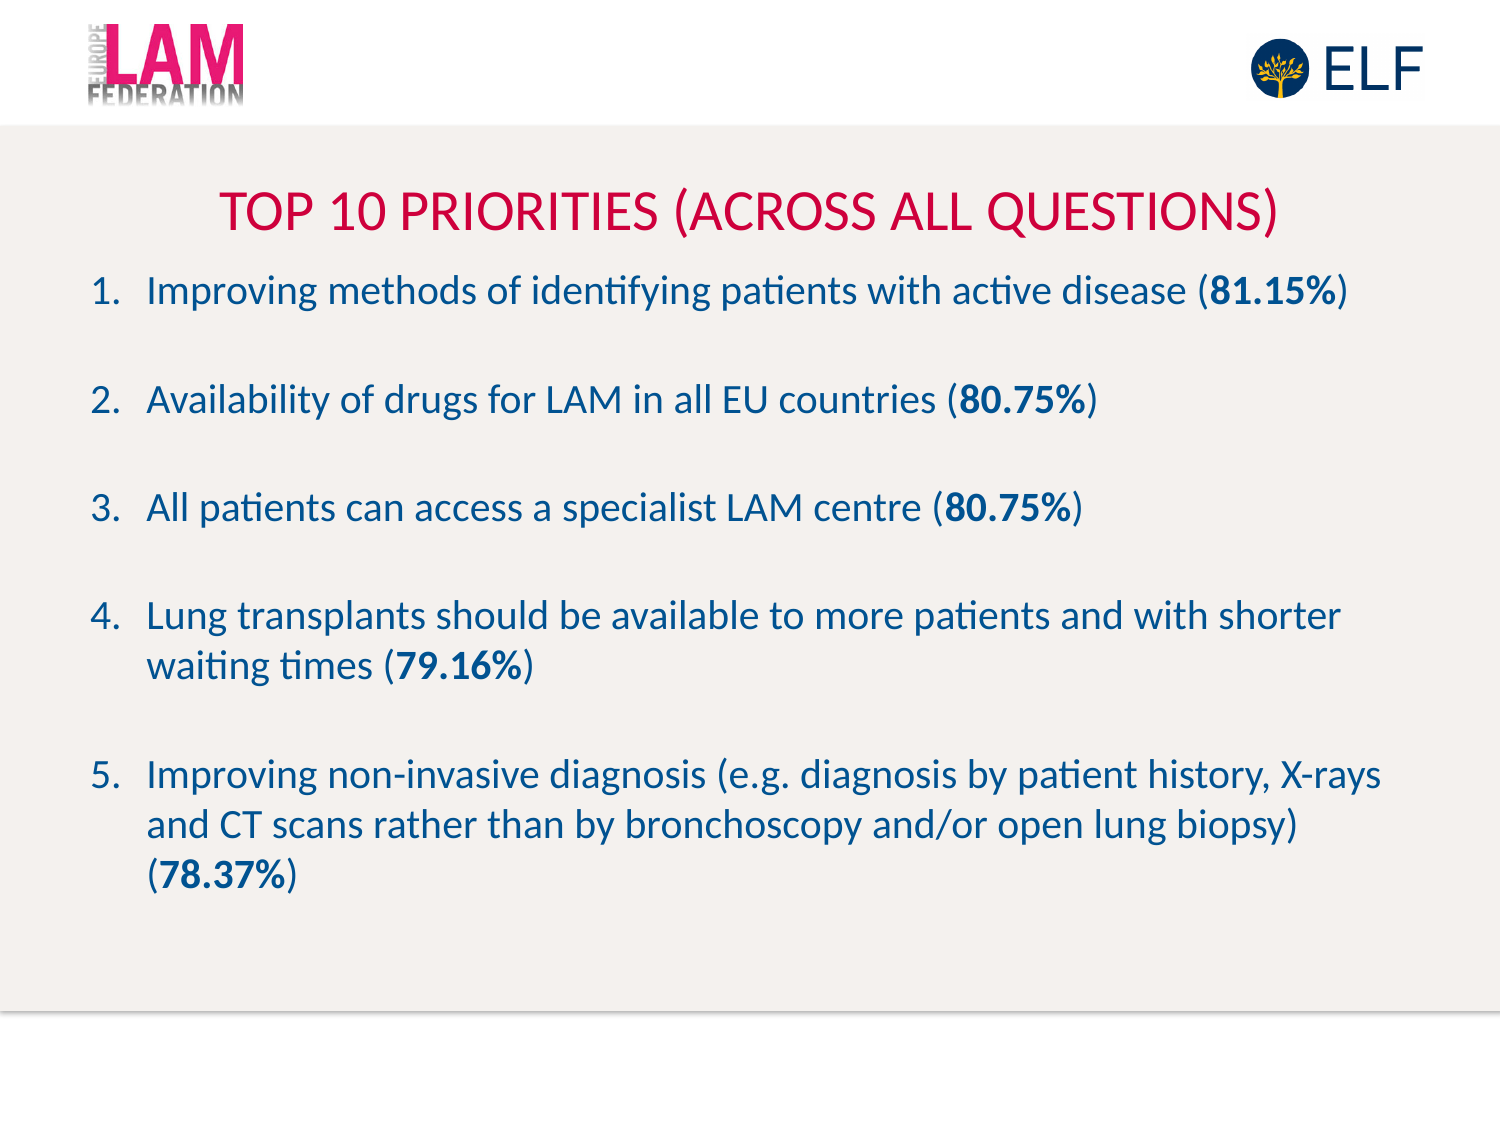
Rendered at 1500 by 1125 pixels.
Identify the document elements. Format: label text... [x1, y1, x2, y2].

title Top 10 priorities (across all questions) [75, 126, 1425, 255]
picture [1246, 33, 1425, 101]
picture [88, 24, 243, 107]
list Improving methods of identifying patients with active disease (81.15%) Availability of drugs for LAM in all EU countries (80.75%) All patients can access a specialist LAM centre (80.75%) Lung transplants should be available to more patients and with shorter waiting times (79.16%) Improving non-invasive diagnosis (e.g. diagnosis by patient history, X-rays and CT scans rather than by bronchoscopy and/or open lung biopsy) (78.37%) [75, 255, 1425, 980]
